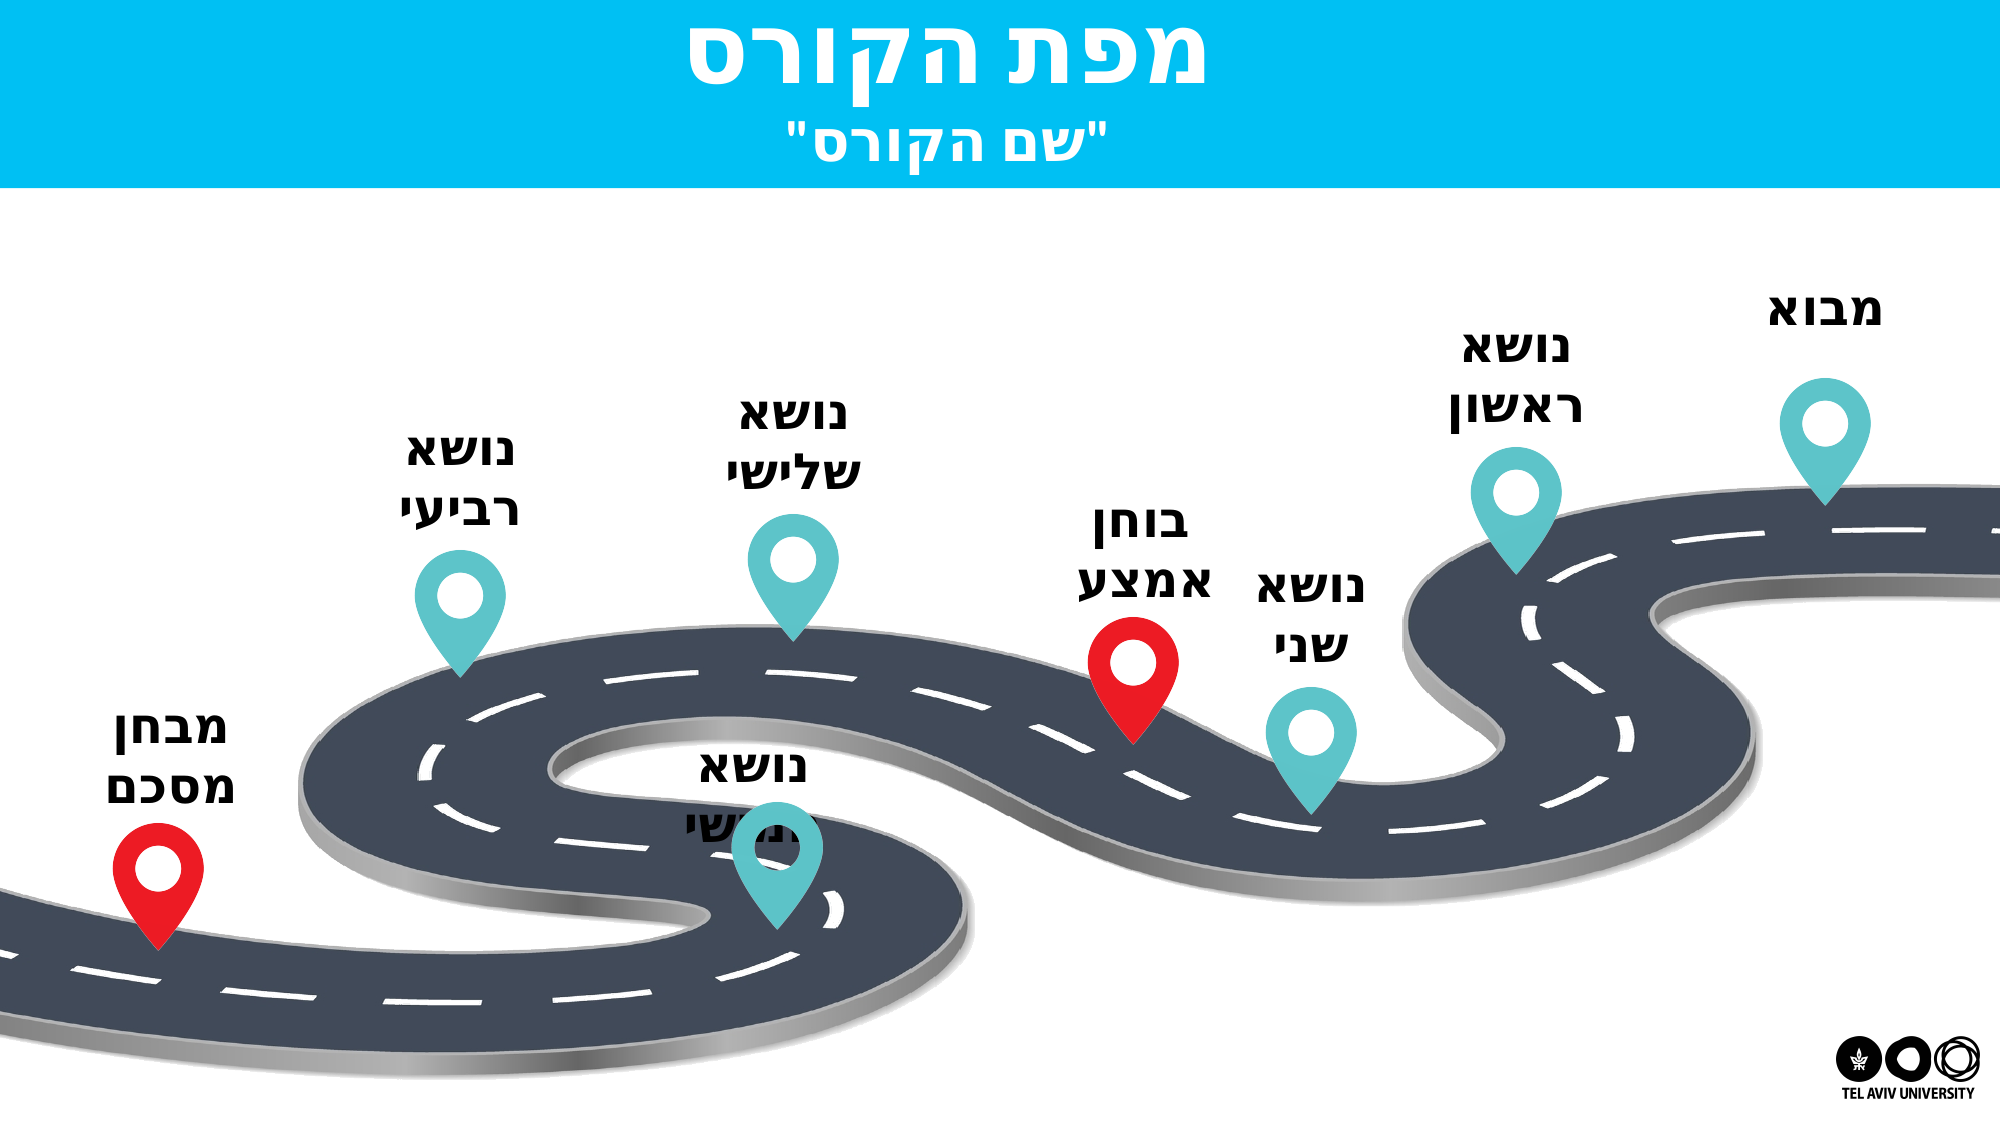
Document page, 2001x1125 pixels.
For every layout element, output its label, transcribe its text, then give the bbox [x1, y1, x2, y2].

text_box מפת הקורס "שם הקורס" [602, 0, 1294, 181]
text_box [0, 0, 2000, 189]
picture [1836, 1036, 1980, 1099]
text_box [0, 252, 2000, 1125]
